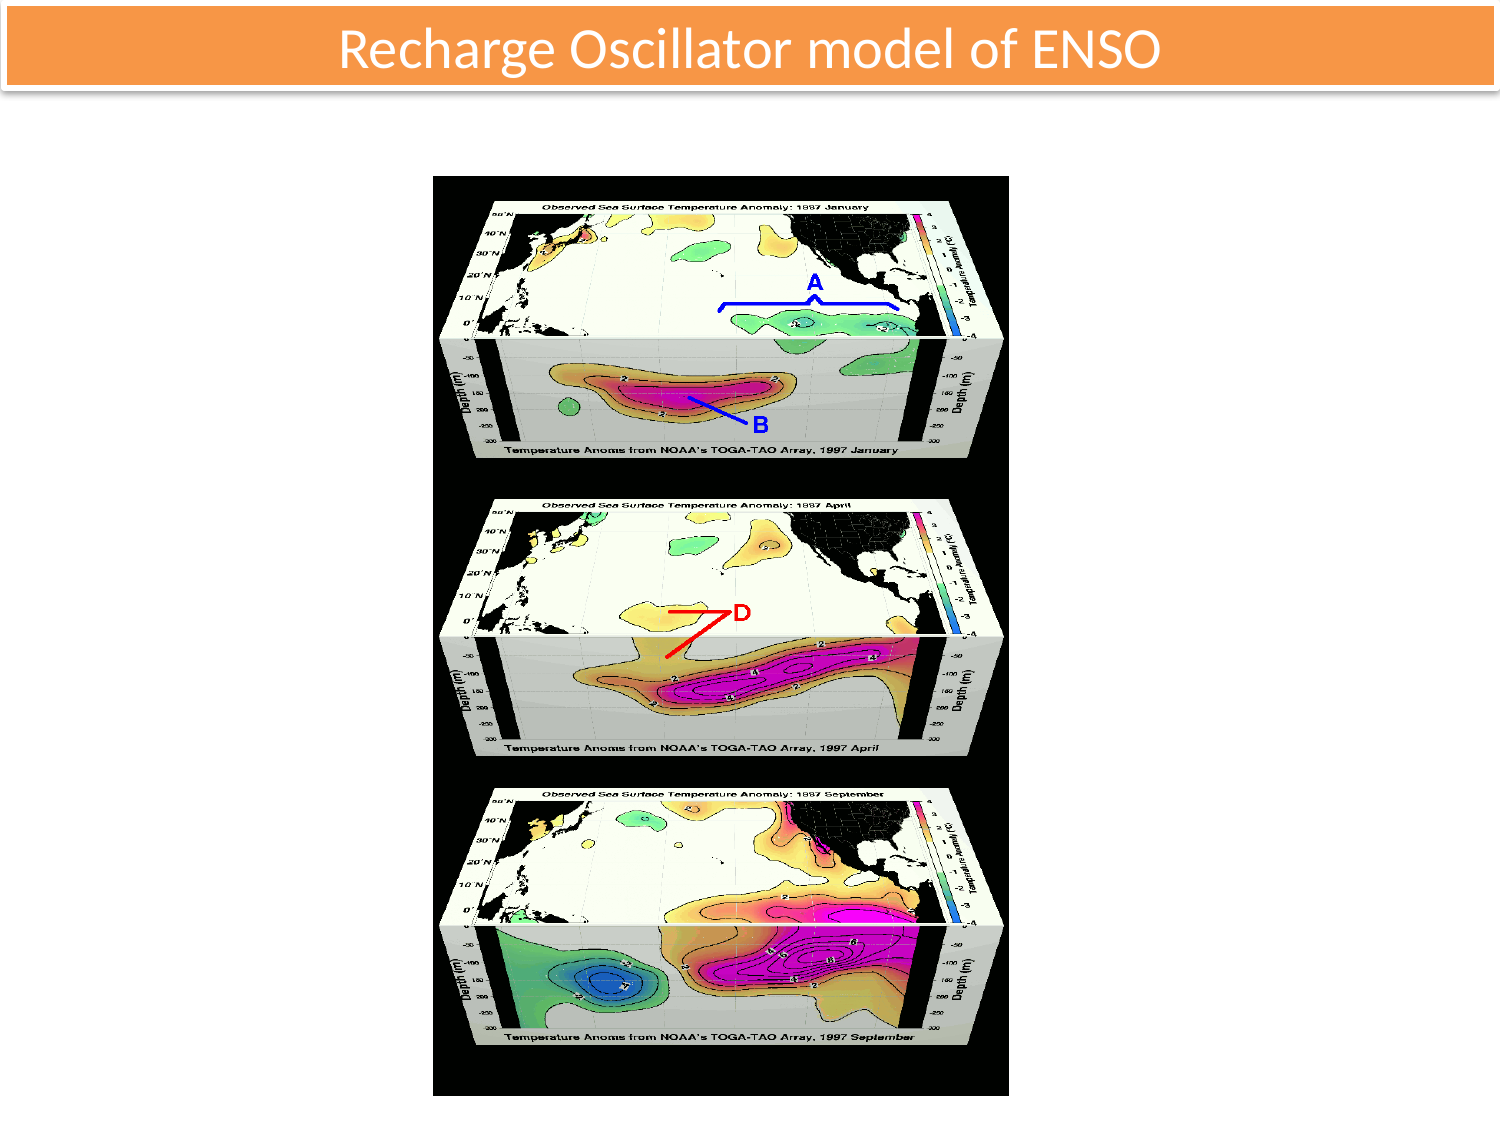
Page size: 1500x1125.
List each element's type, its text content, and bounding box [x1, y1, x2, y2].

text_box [433, 176, 1009, 1097]
text_box Recharge Oscillator model of ENSO [4, 3, 1497, 88]
